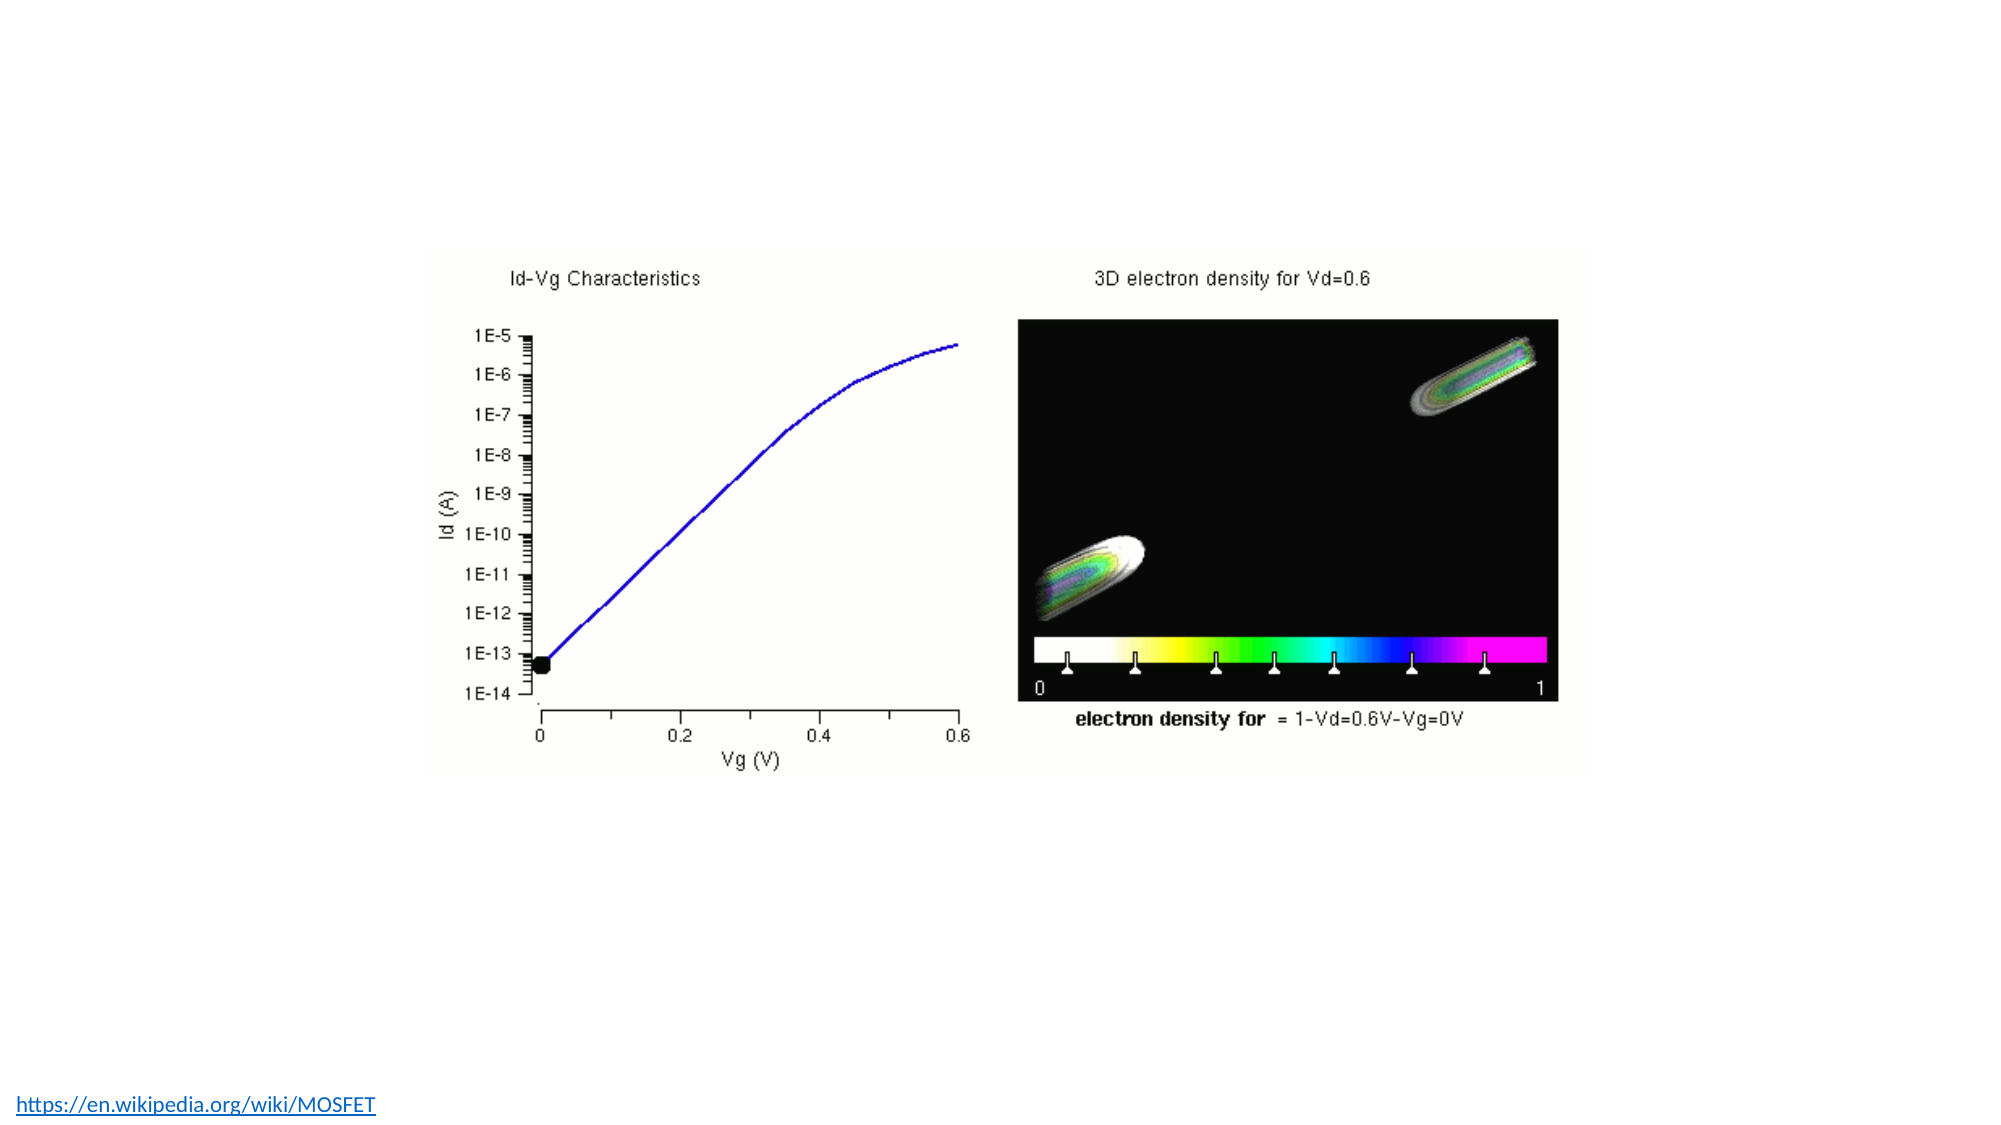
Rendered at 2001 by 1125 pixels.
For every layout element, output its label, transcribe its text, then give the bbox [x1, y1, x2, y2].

text_box https://en.wikipedia.org/wiki/MOSFET [1, 1082, 392, 1125]
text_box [422, 246, 1591, 777]
